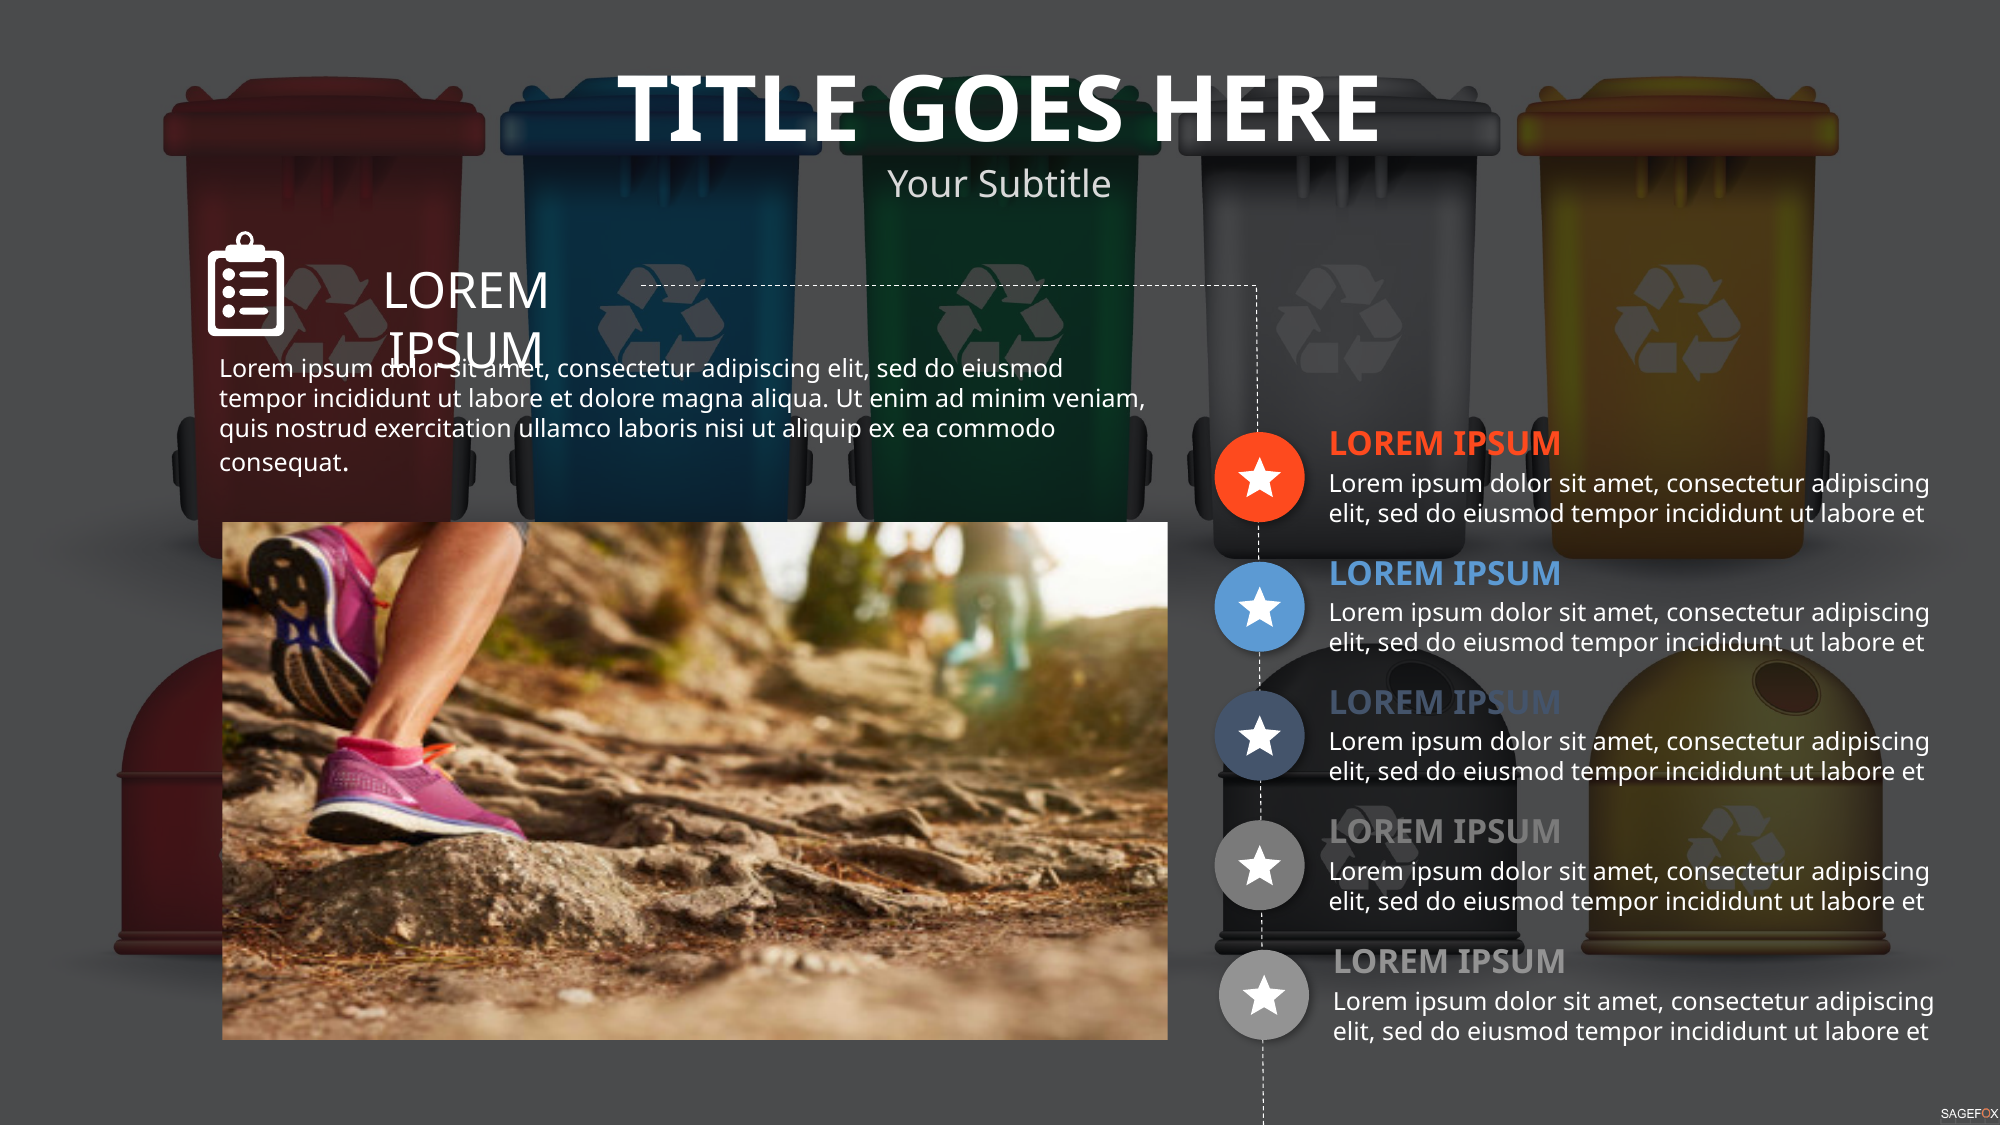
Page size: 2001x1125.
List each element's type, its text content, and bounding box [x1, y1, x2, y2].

text_box LOREM IPSUM Lorem ipsum dolor sit amet, consectetur adipiscing elit, sed do eiusmod tempor incididunt ut labore et [1318, 675, 1953, 791]
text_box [1256, 523, 1264, 561]
text_box [221, 521, 1169, 1041]
text_box LOREM IPSUM Lorem ipsum dolor sit amet, consectetur adipiscing elit, sed do eiusmod tempor incididunt ut labore et [1318, 805, 1953, 921]
picture [1940, 0, 2001, 1125]
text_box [1214, 561, 1305, 652]
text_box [1214, 690, 1305, 781]
text_box Lorem ipsum dolor sit amet, consectetur adipiscing elit, sed do eiusmod tempor incididunt ut labore et dolore magna aliqua. Ut enim ad minim veniam, quis nostrud exercitation ullamco laboris nisi ut aliquip ex ea commodo consequat. [204, 344, 1168, 485]
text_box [1218, 949, 1309, 1040]
text_box LOREM IPSUM Lorem ipsum dolor sit amet, consectetur adipiscing elit, sed do eiusmod tempor incididunt ut labore et [1322, 935, 1958, 1050]
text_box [1256, 287, 1264, 432]
text_box TITLE GOES HERE Your Subtitle [548, 42, 1452, 212]
text_box LOREM IPSUM Lorem ipsum dolor sit amet, consectetur adipiscing elit, sed do eiusmod tempor incididunt ut labore et [1318, 546, 1953, 662]
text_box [207, 231, 285, 337]
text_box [1214, 432, 1305, 523]
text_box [1214, 820, 1305, 911]
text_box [1256, 652, 1264, 690]
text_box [1256, 1040, 1264, 1125]
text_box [1256, 911, 1264, 949]
text_box LOREM IPSUM [292, 250, 642, 344]
text_box LOREM IPSUM Lorem ipsum dolor sit amet, consectetur adipiscing elit, sed do eiusmod tempor incididunt ut labore et [1318, 417, 1953, 533]
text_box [1256, 781, 1264, 820]
